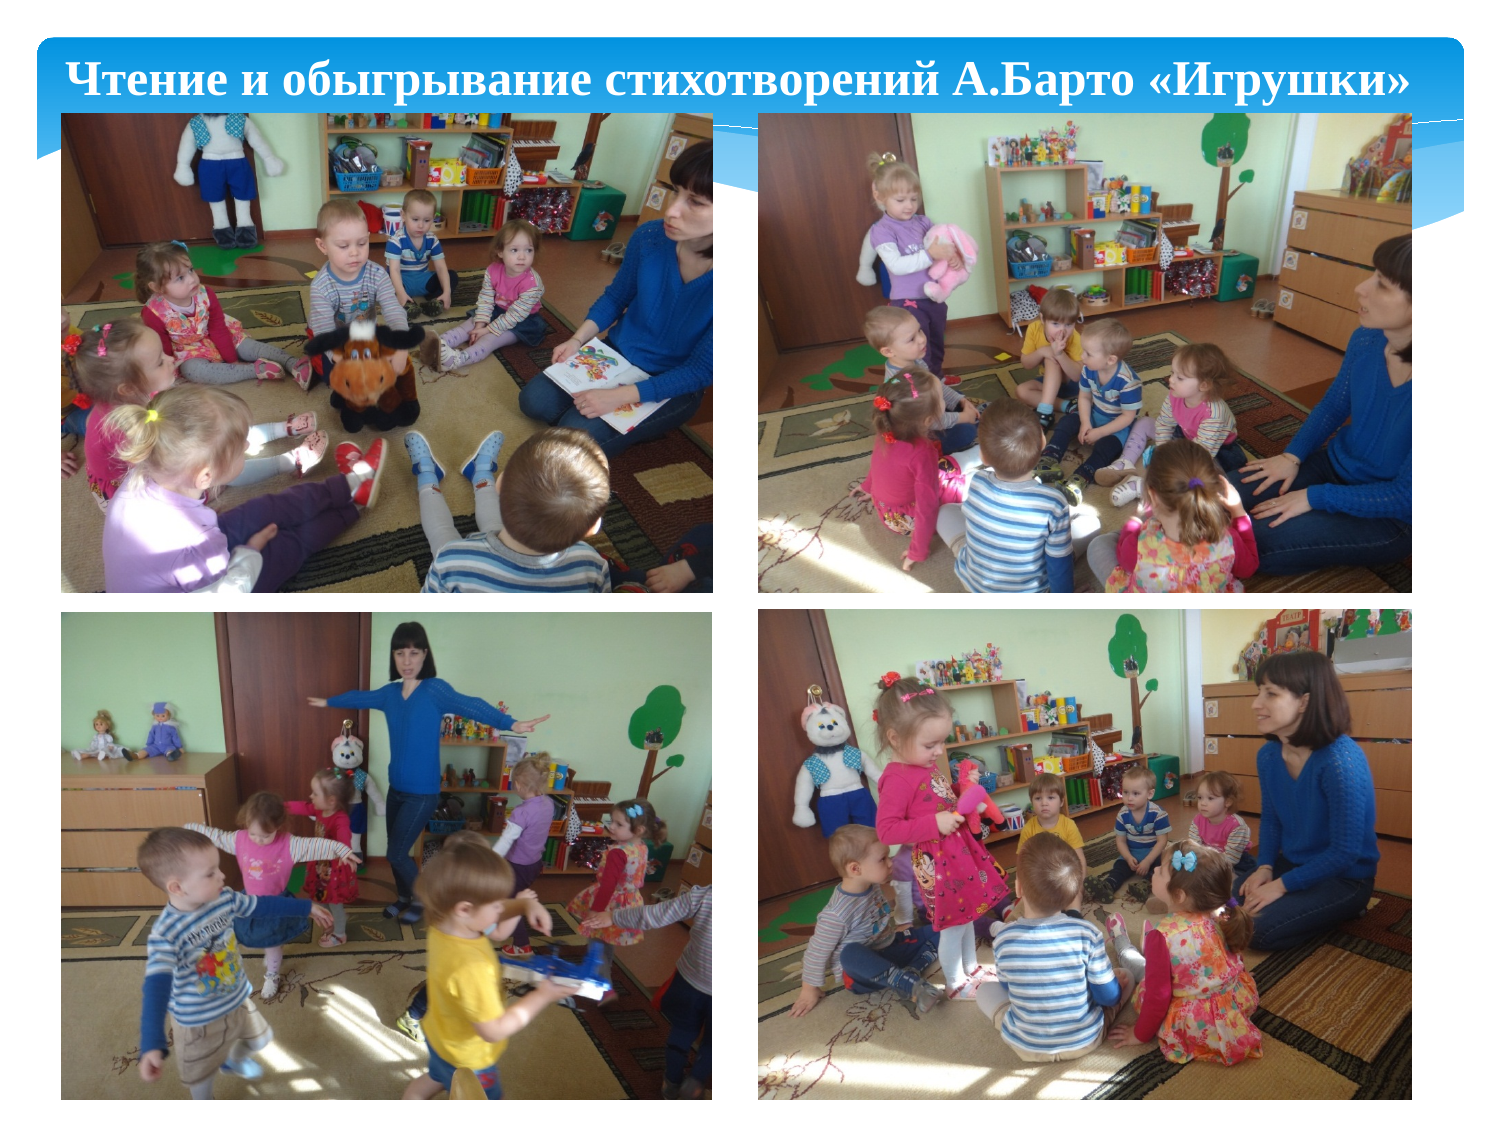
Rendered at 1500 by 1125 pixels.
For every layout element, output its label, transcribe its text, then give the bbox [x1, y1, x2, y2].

picture [758, 113, 1412, 593]
text_box Чтение и обыгрывание стихотворений А.Барто «Игрушки» [29, 37, 1447, 113]
picture [61, 113, 713, 593]
picture [61, 611, 712, 1100]
picture [758, 609, 1412, 1100]
